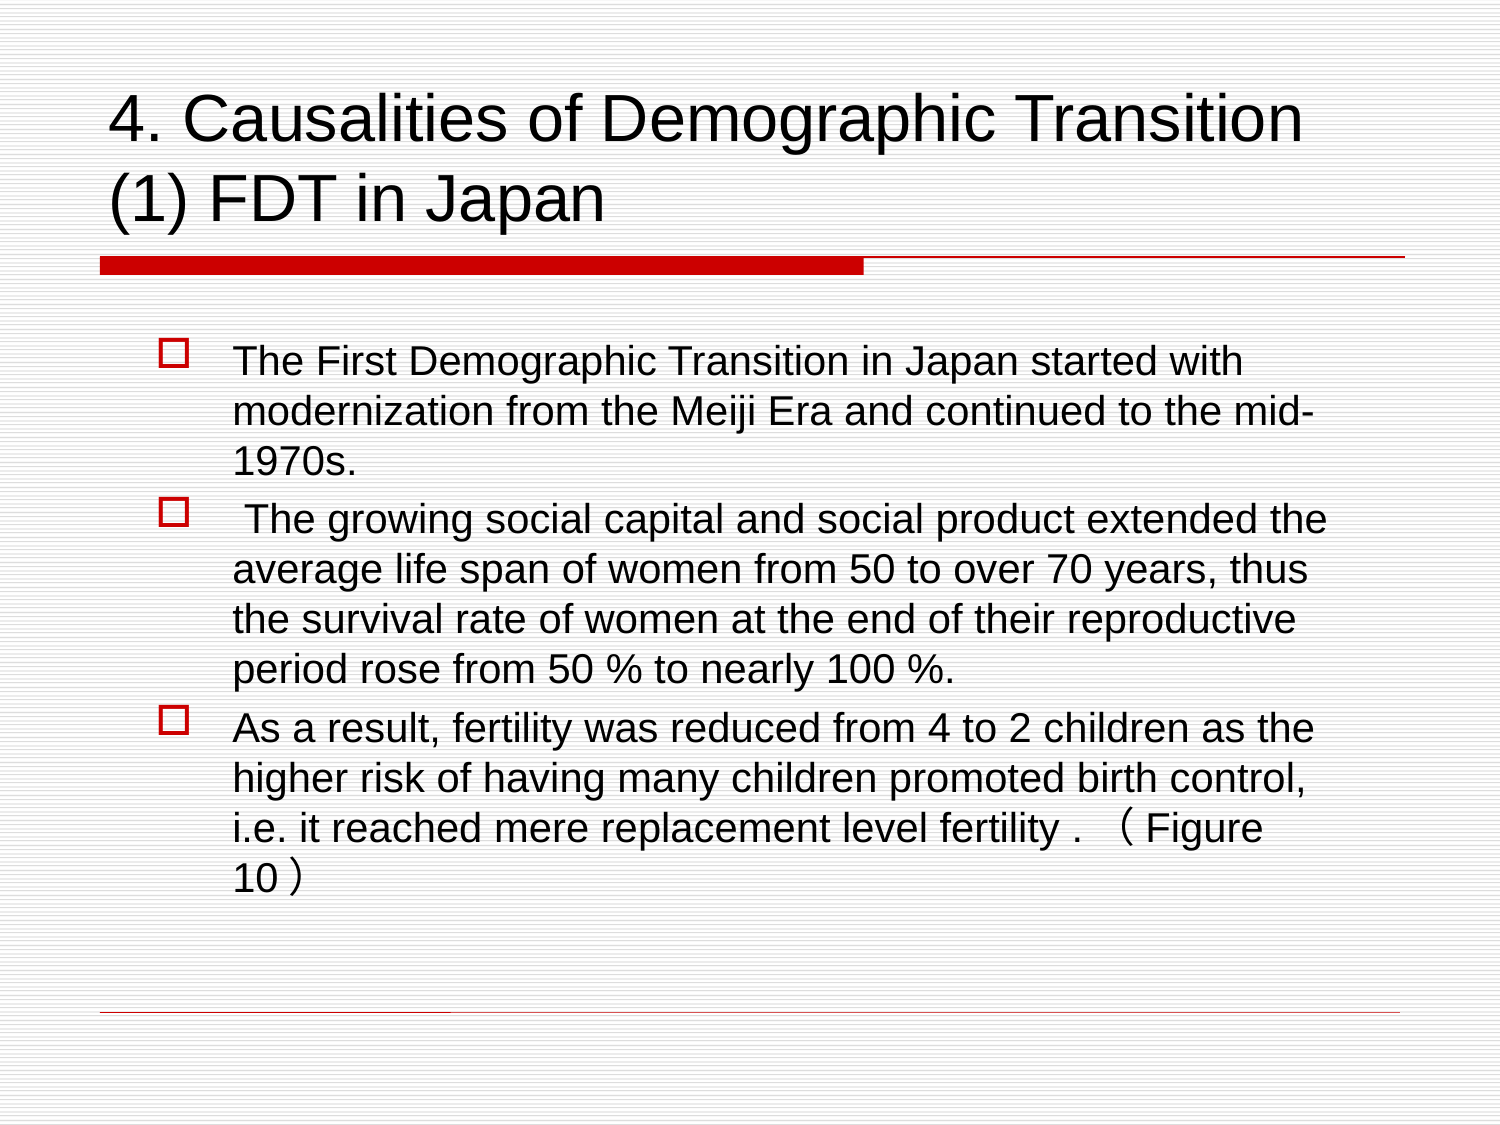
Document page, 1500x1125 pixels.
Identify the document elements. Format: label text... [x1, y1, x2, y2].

picture [0, 0, 1500, 1125]
title 4. Causalities of Demographic Transition (1) FDT in Japan [93, 54, 1407, 254]
list The First Demographic Transition in Japan started with modernization from the Meiji Era and continued to the mid-1970s. The growing social capital and social product extended the average life span of women from 50 to over 70 years, thus the survival rate of women at the end of their reproductive period rose from 50 % to nearly 100 %. As a result, fertility was reduced from 4 to 2 children as the higher risk of having many children promoted birth control, i.e. it reached mere replacement level fertility .（Figure 10） [140, 326, 1360, 894]
